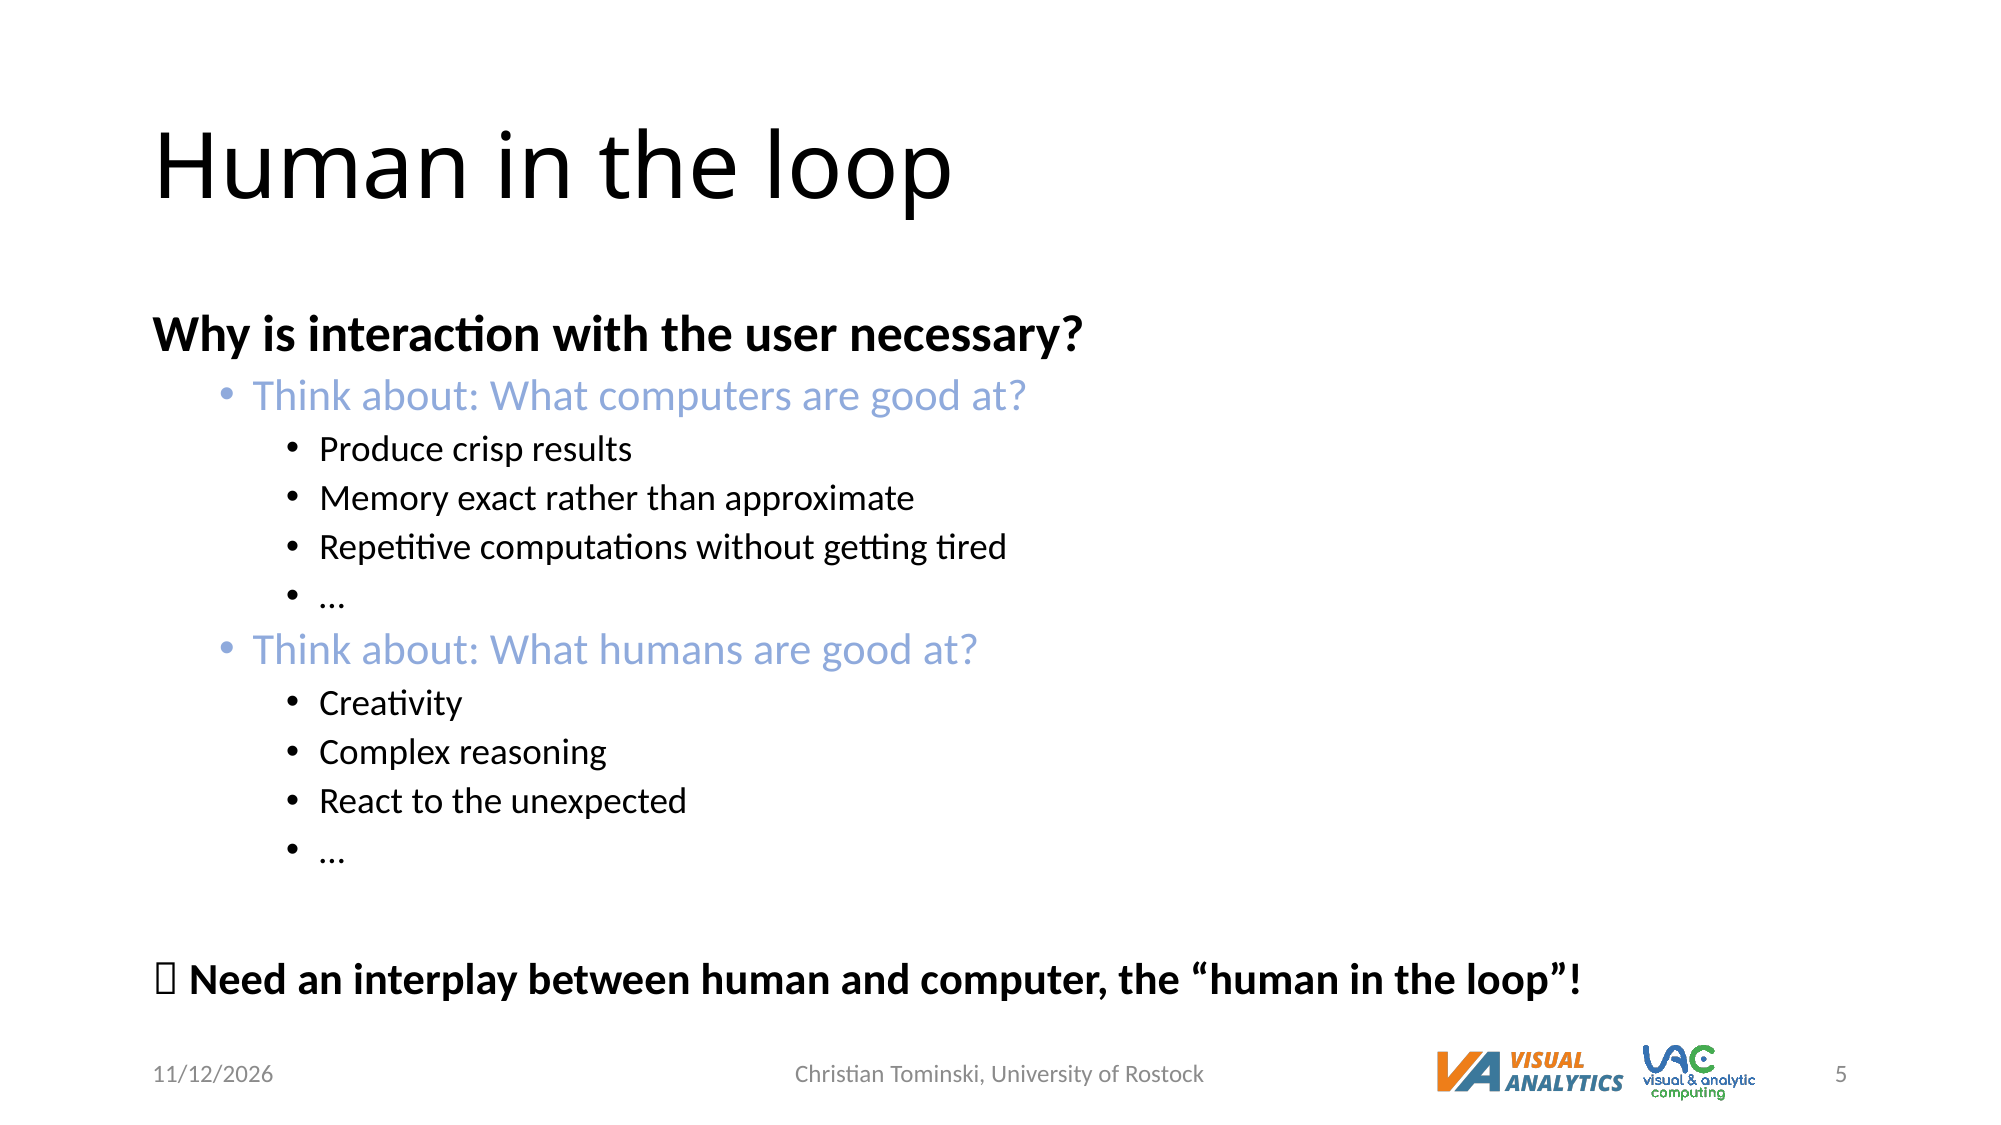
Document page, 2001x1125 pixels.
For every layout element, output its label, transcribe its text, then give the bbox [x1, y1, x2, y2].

footer Christian Tominski, University of Rostock [662, 1042, 1338, 1103]
slide_number 5 [1412, 1042, 1863, 1103]
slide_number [137, 1042, 588, 1103]
list Why is interaction with the user necessary? Think about: What computers are good at? Produce crisp results Memory exact rather than approximate Repetitive computations without getting tired … Think about: What humans are good at? Creativity Complex reasoning React to the unexpected …  Need an interplay between human and computer, the “human in the loop”! [137, 299, 1863, 1014]
title Human in the loop [137, 59, 1863, 278]
